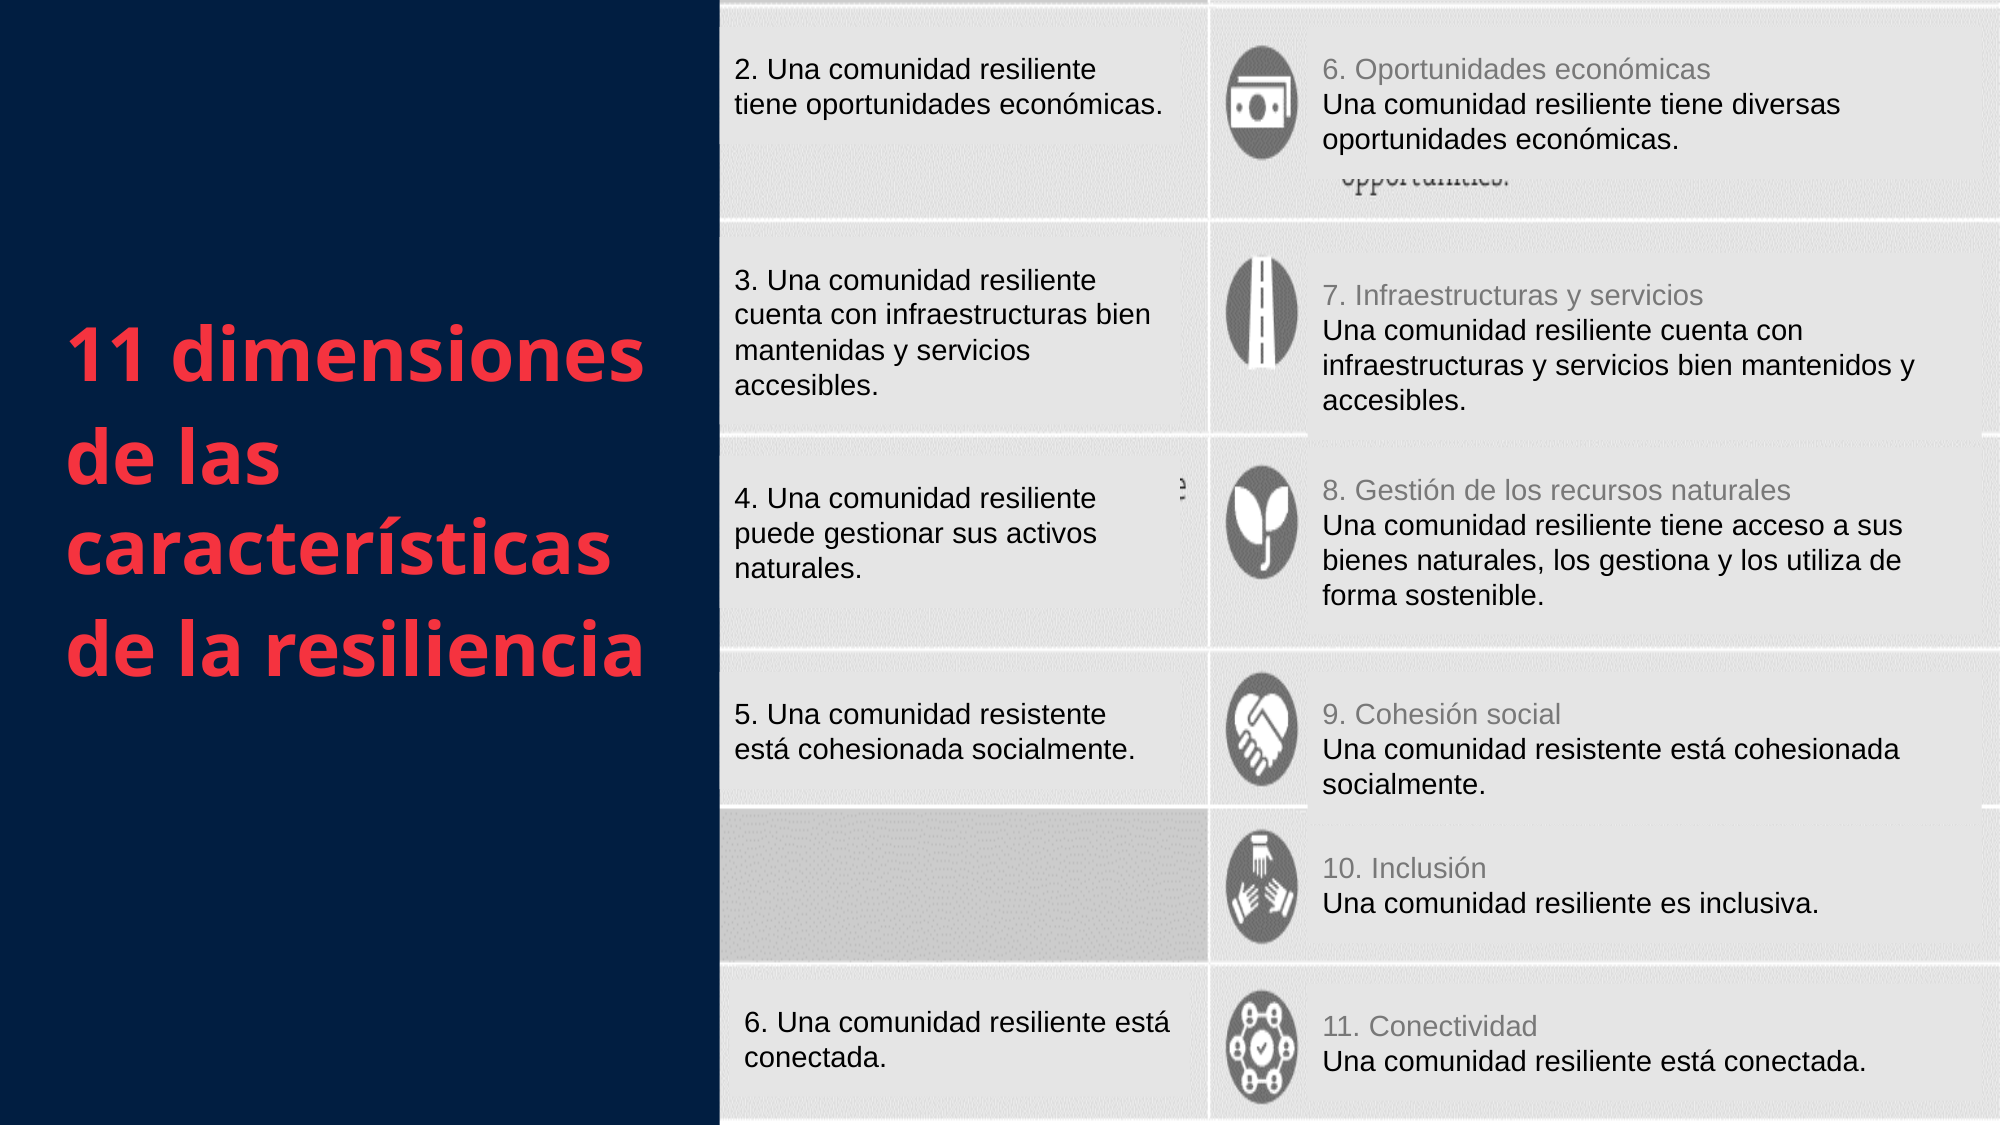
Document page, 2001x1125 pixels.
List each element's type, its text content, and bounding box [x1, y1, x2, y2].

picture [719, 0, 2000, 1125]
text_box 11 dimensiones de las características de la resiliencia [50, 130, 689, 868]
text_box [0, 0, 717, 1125]
